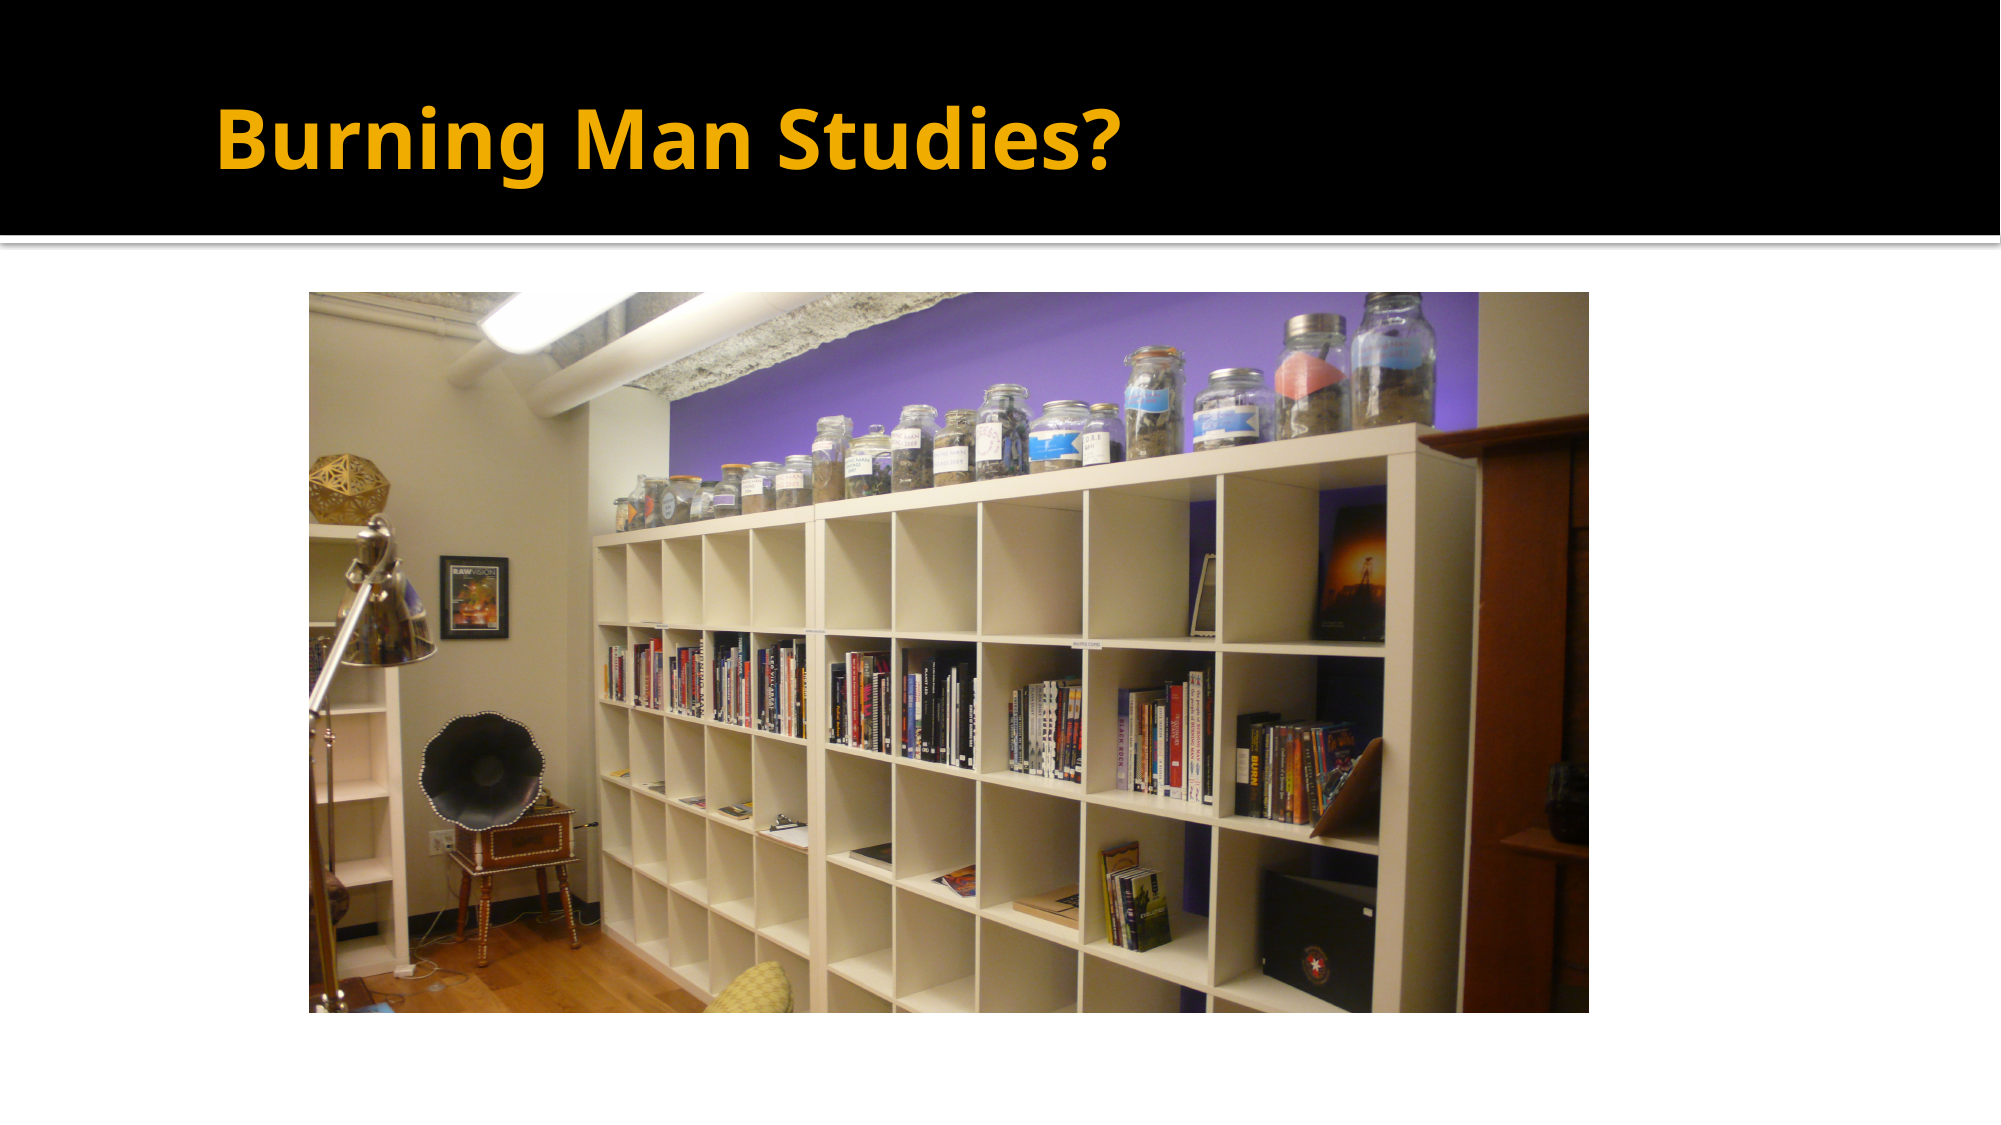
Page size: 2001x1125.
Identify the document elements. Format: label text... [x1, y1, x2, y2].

title Burning Man Studies? [193, 42, 1807, 230]
picture [309, 292, 1589, 1013]
